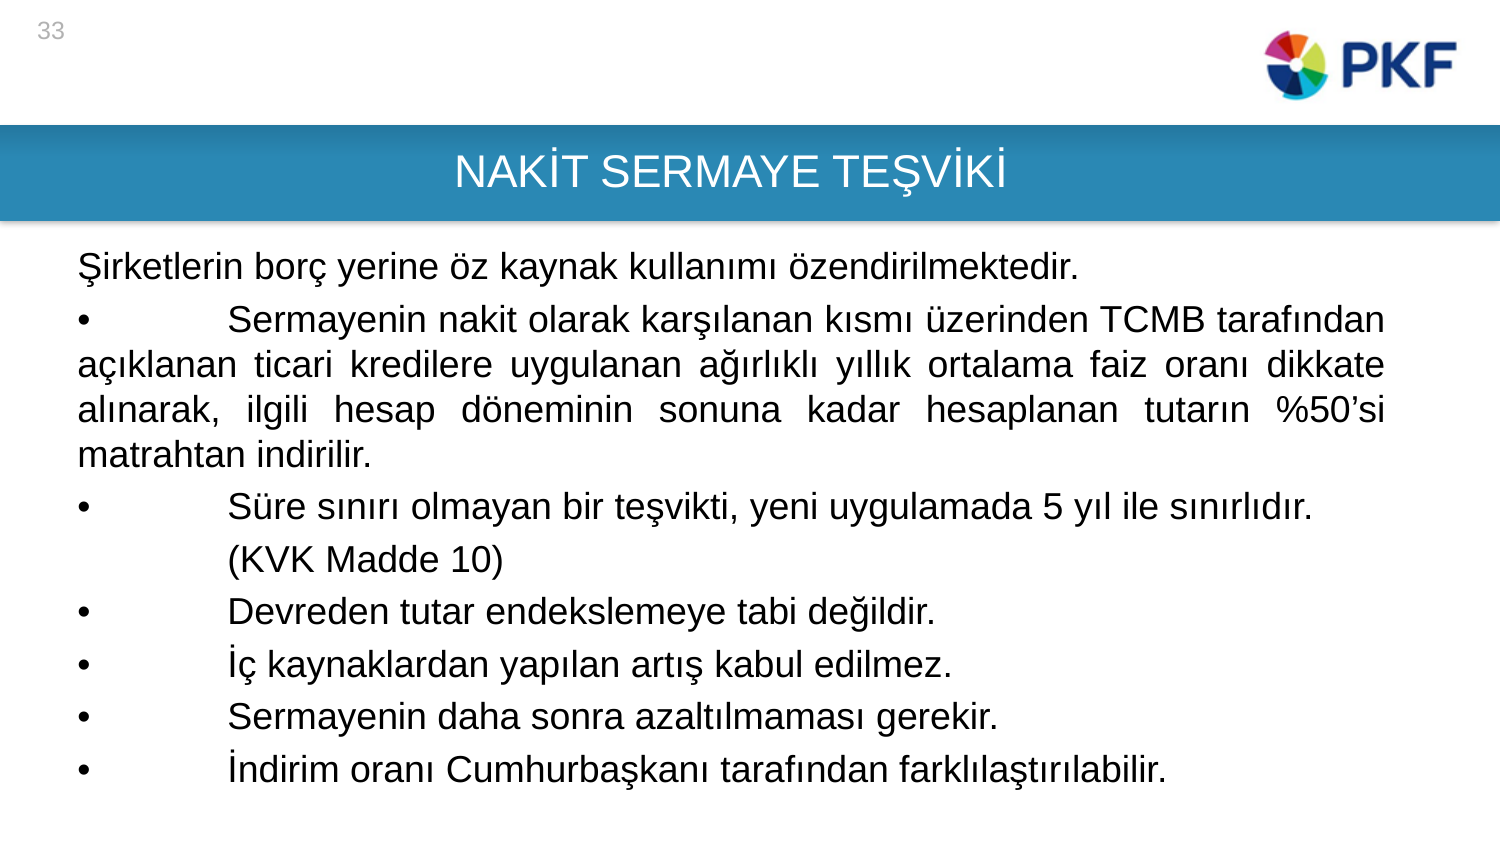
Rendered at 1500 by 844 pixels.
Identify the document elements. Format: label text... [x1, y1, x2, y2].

slide_number 33 [5, 6, 80, 52]
title NAKİT SERMAYE TEŞVİKİ [56, 130, 1407, 210]
list Şirketlerin borç yerine öz kaynak kullanımı özendirilmektedir. • Sermayenin nakit olarak karşılanan kısmı üzerinden TCMB tarafından açıklanan ticari kredilere uygulanan ağırlıklı yıllık ortalama faiz oranı dikkate alınarak, ilgili hesap döneminin sonuna kadar hesaplanan tutarın %50’si matrahtan indirilir. • Süre sınırı olmayan bir teşvikti, yeni uygulamada 5 yıl ile sınırlıdır. (KVK Madde 10) • Devreden tutar endekslemeye tabi değildir. • İç kaynaklardan yapılan artış kabul edilmez. • Sermayenin daha sonra azaltılmaması gerekir. • İndirim oranı Cumhurbaşkanı tarafından farklılaştırılabilir. [62, 235, 1401, 786]
picture [1258, 14, 1466, 117]
